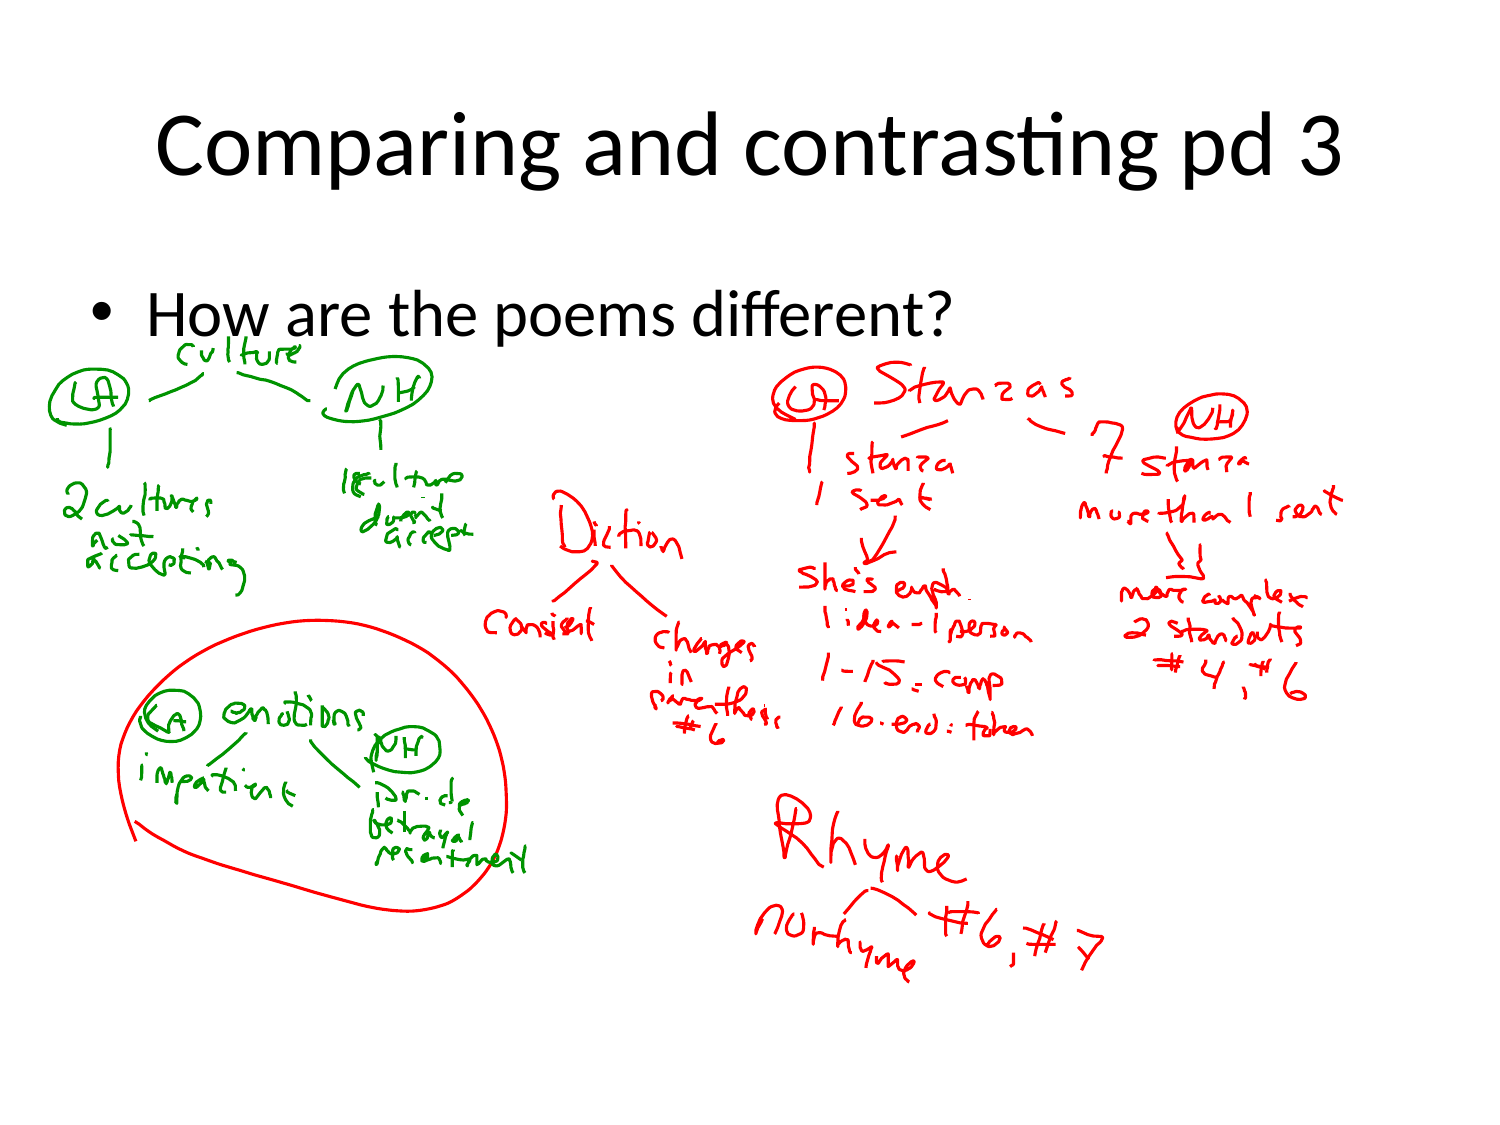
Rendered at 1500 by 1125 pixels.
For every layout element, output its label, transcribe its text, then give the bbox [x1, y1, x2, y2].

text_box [651, 621, 781, 730]
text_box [1202, 680, 1306, 700]
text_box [861, 518, 897, 564]
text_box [484, 490, 683, 642]
list How are the poems different? [75, 262, 1425, 1005]
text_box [1175, 393, 1248, 440]
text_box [148, 372, 311, 401]
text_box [822, 652, 1033, 741]
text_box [49, 368, 129, 426]
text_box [873, 361, 1073, 405]
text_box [1165, 532, 1204, 580]
text_box [1027, 417, 1066, 435]
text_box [370, 809, 527, 874]
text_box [1080, 484, 1344, 525]
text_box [772, 366, 846, 421]
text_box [808, 422, 953, 510]
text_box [672, 737, 724, 744]
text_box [755, 794, 1103, 983]
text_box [1121, 579, 1308, 673]
text_box [117, 713, 479, 912]
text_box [139, 689, 364, 807]
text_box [844, 568, 1032, 643]
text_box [64, 428, 245, 596]
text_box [1141, 446, 1250, 482]
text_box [310, 726, 469, 816]
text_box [798, 562, 876, 592]
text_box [322, 356, 474, 551]
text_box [177, 335, 301, 365]
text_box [1091, 421, 1123, 474]
title Comparing and contrasting pd 3 [75, 45, 1425, 233]
text_box [154, 619, 508, 808]
text_box [824, 605, 830, 629]
